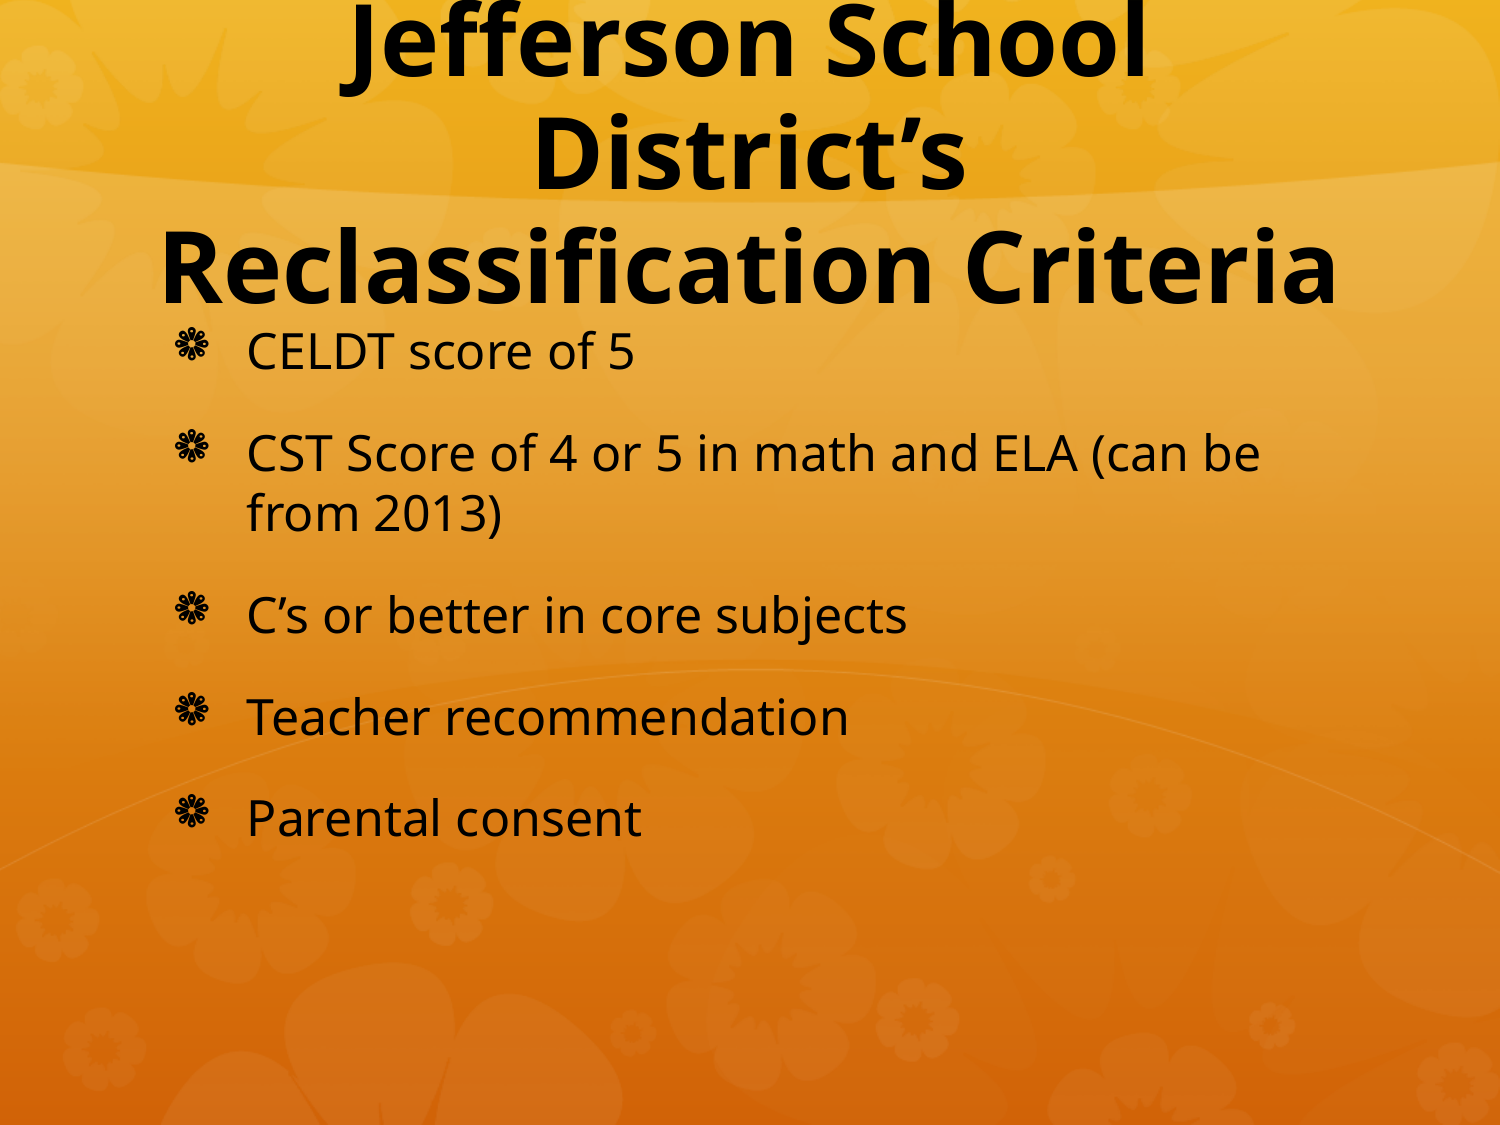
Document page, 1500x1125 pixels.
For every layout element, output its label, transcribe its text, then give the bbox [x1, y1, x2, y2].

picture [0, 0, 1500, 1125]
title Jefferson School District’s Reclassification Criteria [127, 61, 1372, 250]
list CELDT score of 5 CST Score of 4 or 5 in math and ELA (can be from 2013) C’s or better in core subjects Teacher recommendation Parental consent [156, 312, 1344, 1017]
